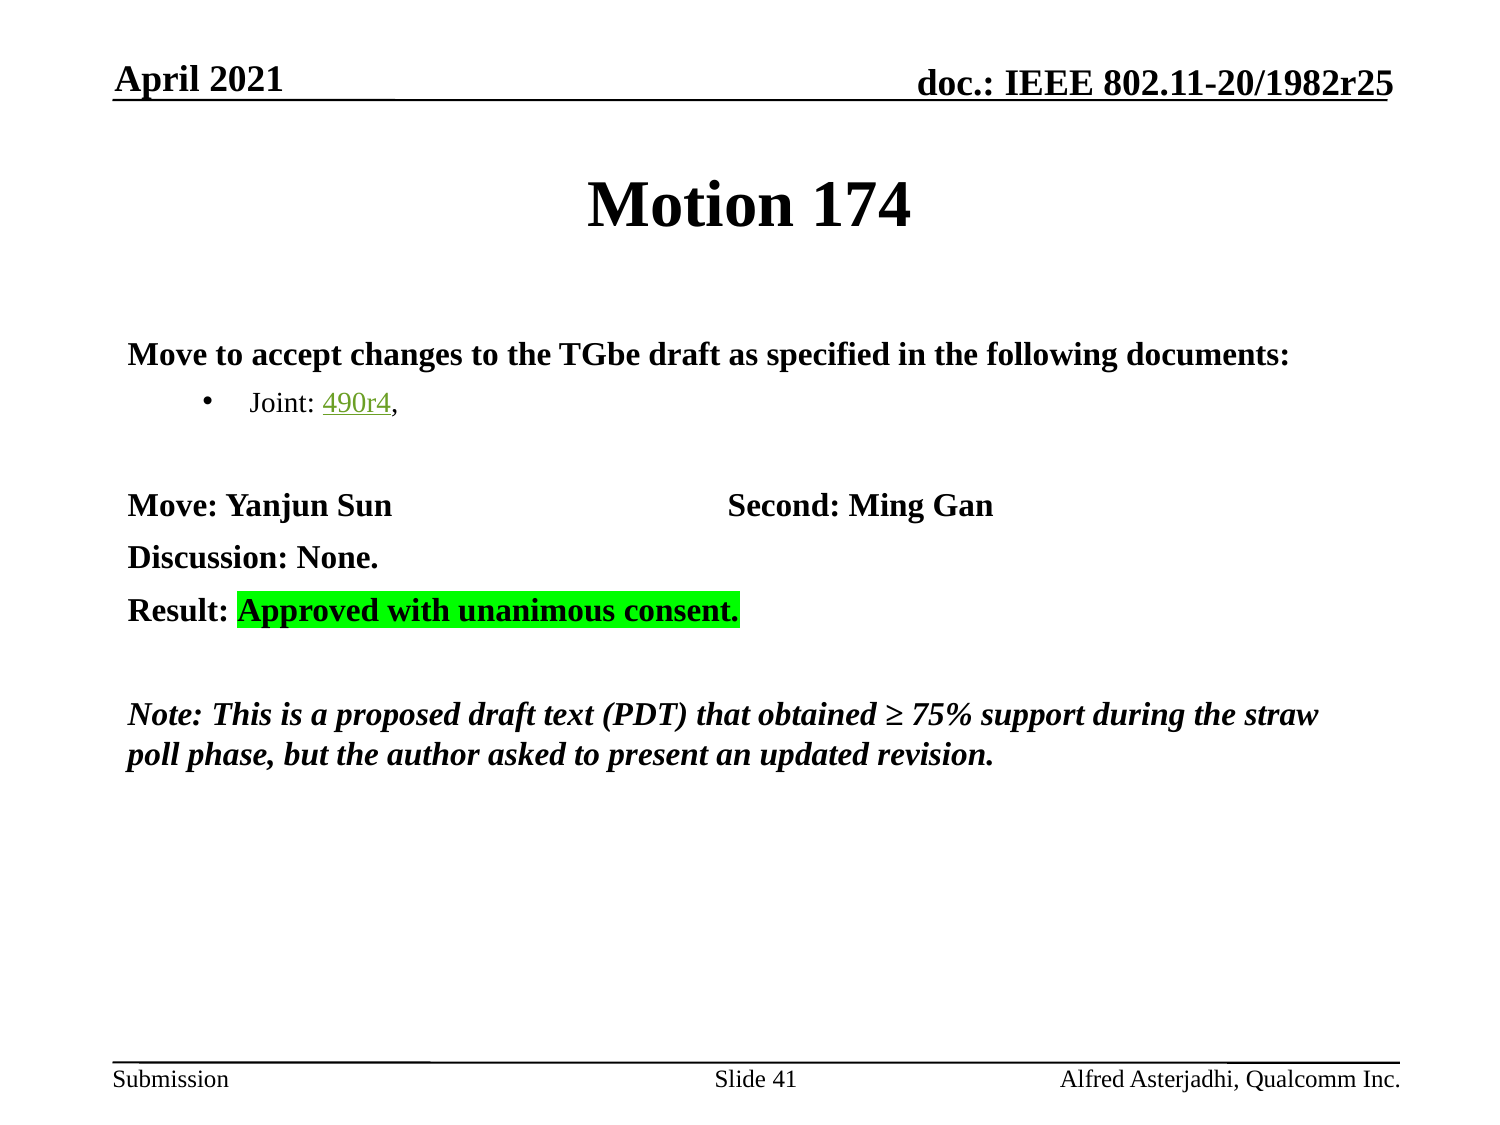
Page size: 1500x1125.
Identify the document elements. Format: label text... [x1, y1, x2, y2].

slide_number Slide 41 [712, 1061, 800, 1123]
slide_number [114, 54, 423, 100]
footer Alfred Asterjadhi, Qualcomm Inc. [878, 1061, 1402, 1093]
list Move to accept changes to the TGbe draft as specified in the following documents: Joint: 490r4, Move: Yanjun Sun Second: Ming Gan Discussion: None. Result: Approved with unanimous consent. Note: This is a proposed draft text (PDT) that obtained ≥ 75% support during the straw poll phase, but the author asked to present an updated revision. [112, 324, 1388, 1000]
title Motion 174 [112, 112, 1388, 288]
